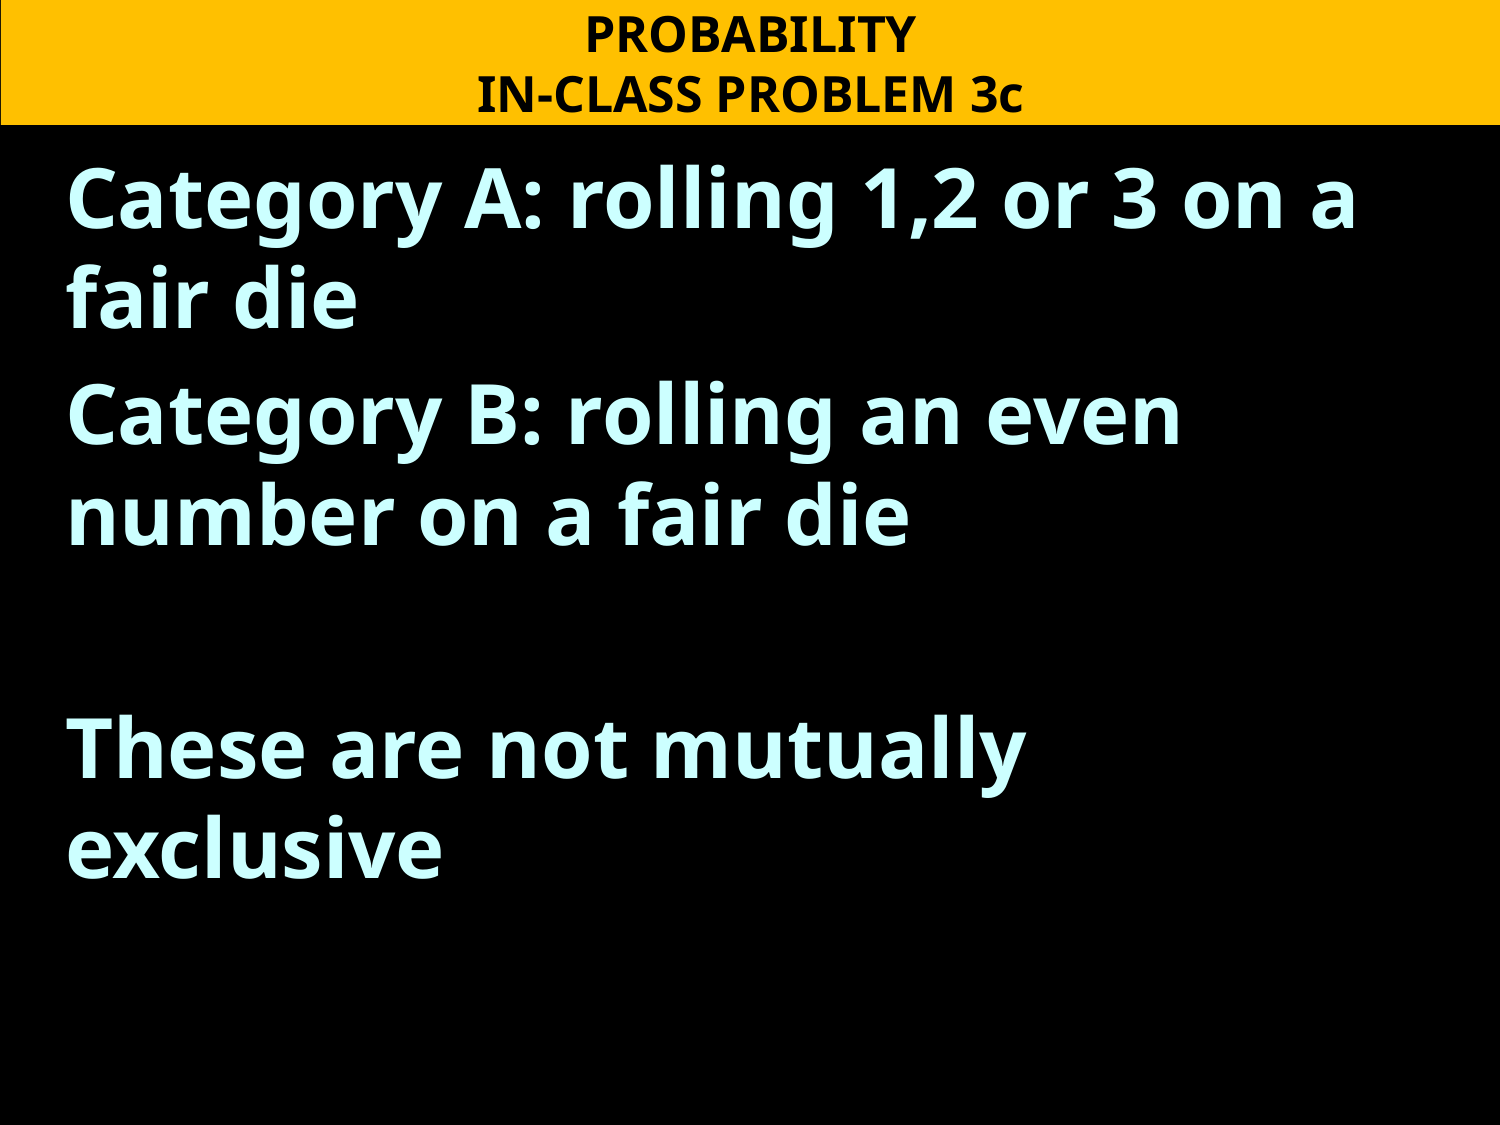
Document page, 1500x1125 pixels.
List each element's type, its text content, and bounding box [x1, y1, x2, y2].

text_box PROBABILITY IN-CLASS PROBLEM 3c [0, 0, 1500, 125]
list Category A: rolling 1,2 or 3 on a fair die Category B: rolling an even number on a fair die These are not mutually exclusive [50, 137, 1400, 1063]
